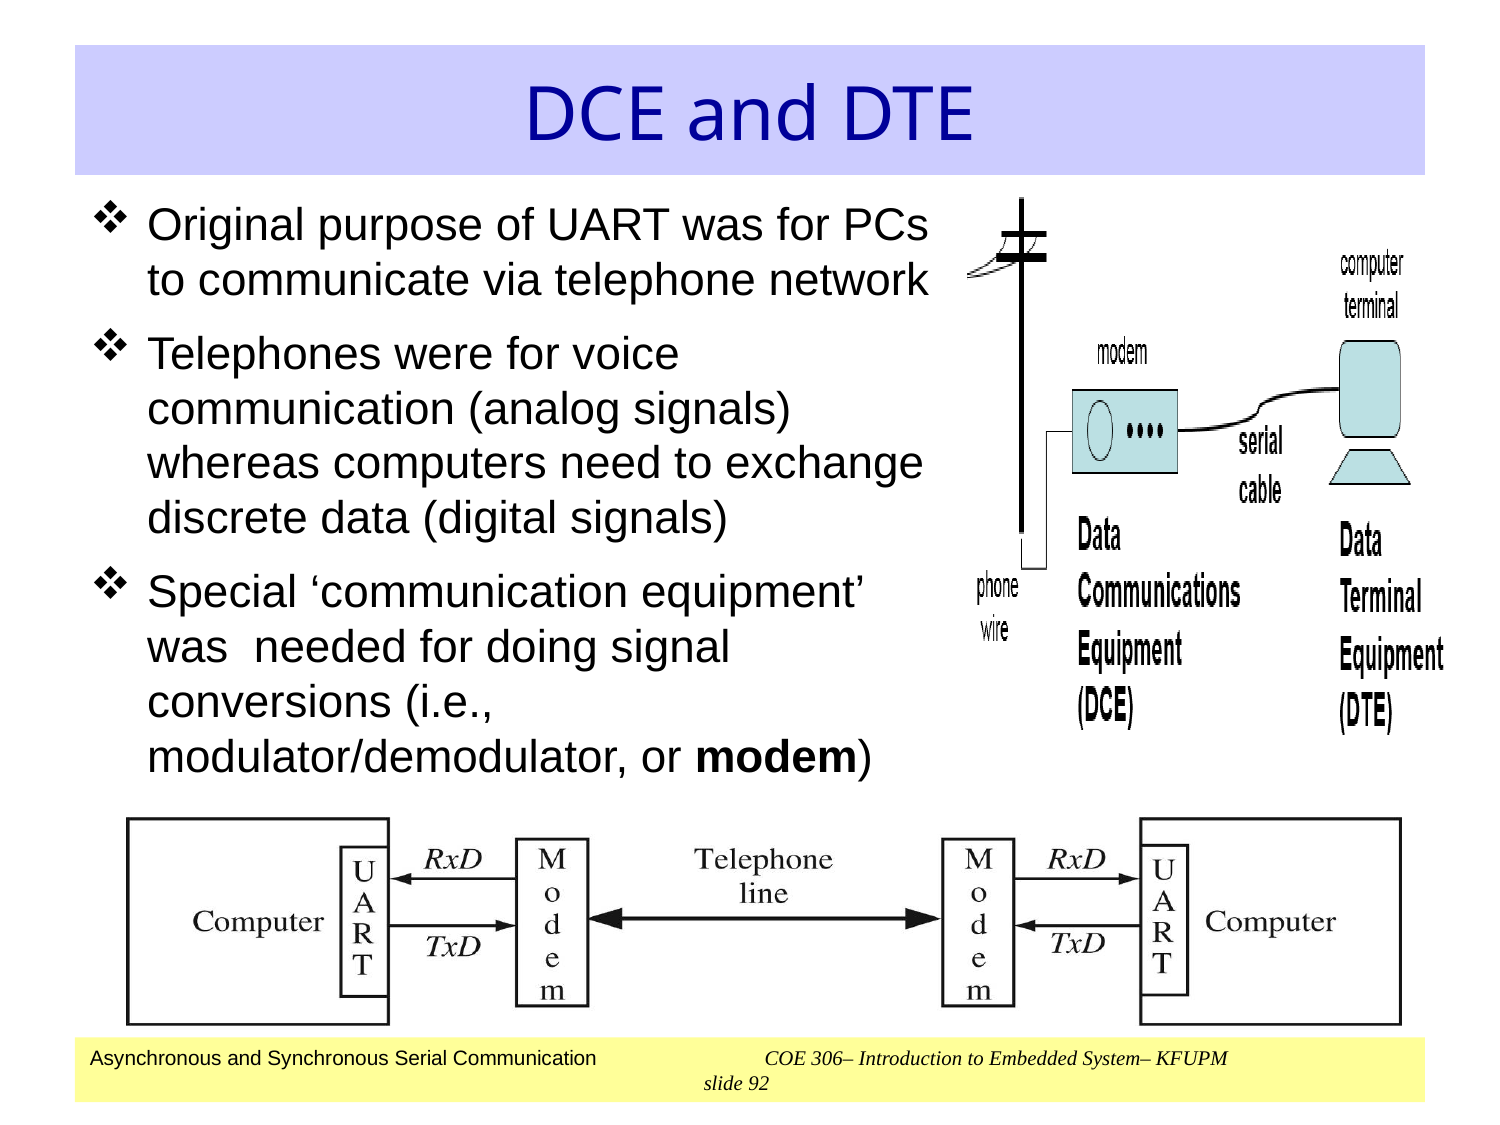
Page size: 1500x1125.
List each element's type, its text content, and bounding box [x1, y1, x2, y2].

picture [967, 190, 1450, 772]
list Original purpose of UART was for PCs to communicate via telephone network Telephones were for voice communication (analog signals) whereas computers need to exchange discrete data (digital signals) Special ‘communication equipment’ was needed for doing signal conversions (i.e., modulator/demodulator, or modem) [75, 187, 949, 1032]
title DCE and DTE [75, 45, 1425, 175]
picture [126, 817, 1402, 1026]
